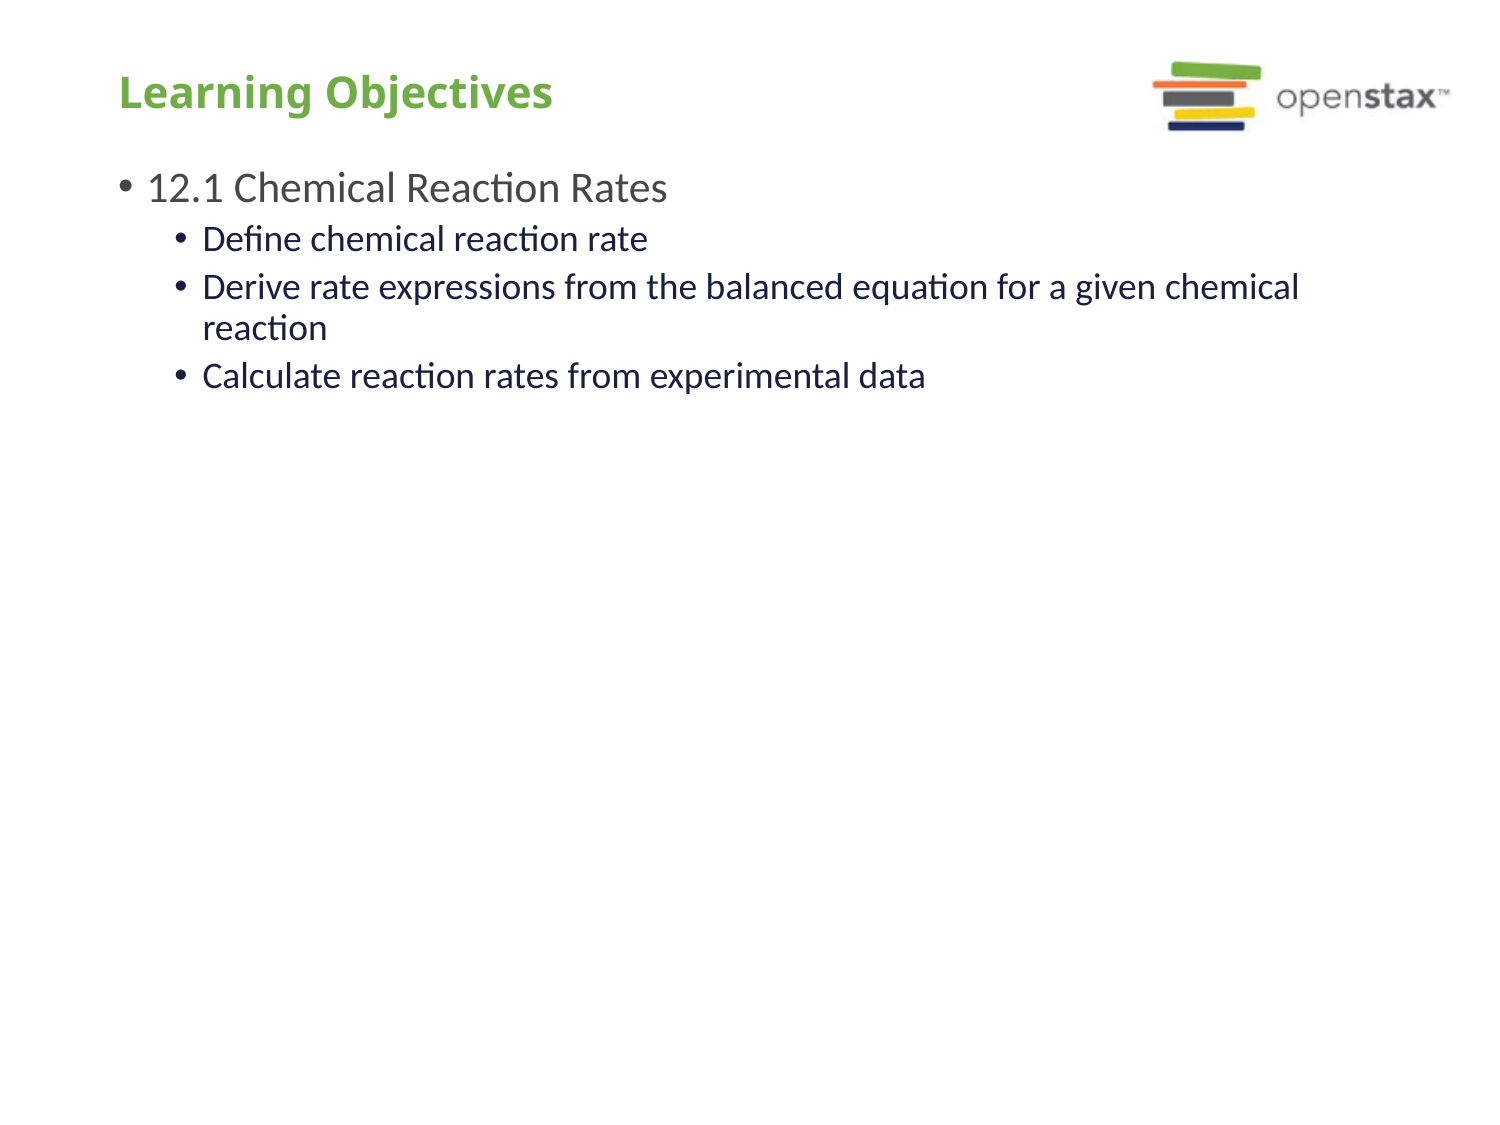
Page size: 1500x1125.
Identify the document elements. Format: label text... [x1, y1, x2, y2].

list 12.1 Chemical Reaction Rates Define chemical reaction rate Derive rate expressions from the balanced equation for a given chemical reaction Calculate reaction rates from experimental data [103, 156, 1397, 780]
title Learning Objectives [103, 59, 1397, 130]
picture [1151, 59, 1452, 134]
